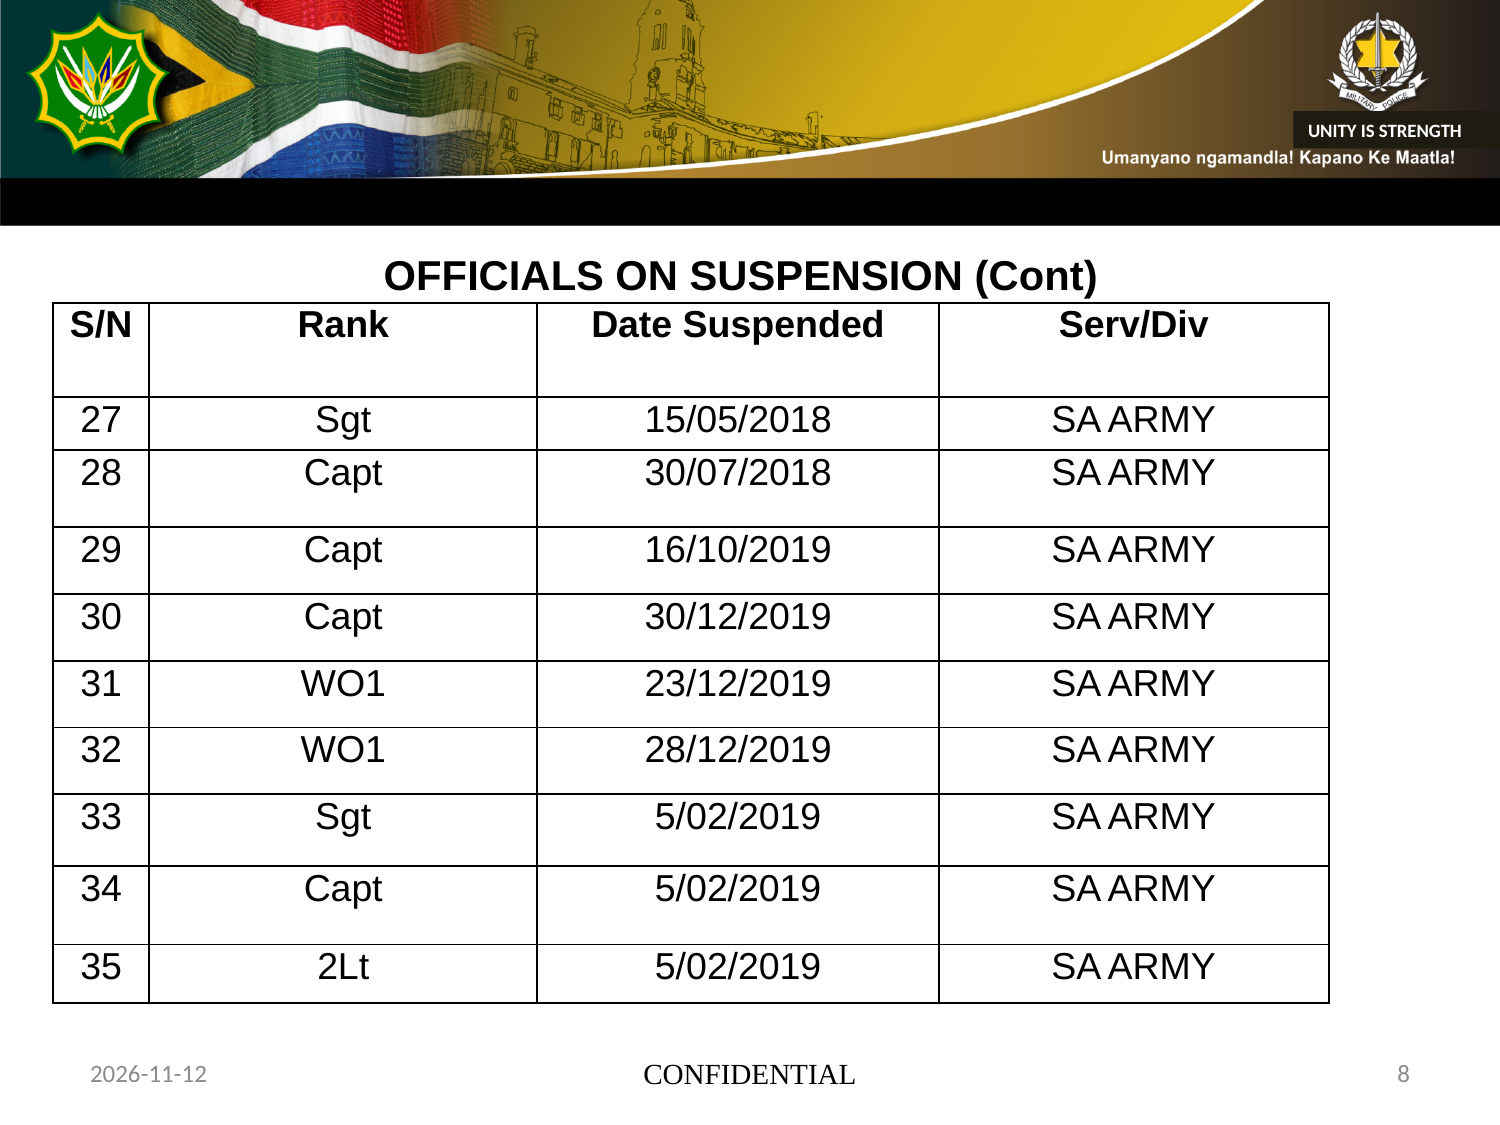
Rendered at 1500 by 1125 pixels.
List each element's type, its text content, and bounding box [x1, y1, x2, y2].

table_cell 16/10/2019 [538, 528, 938, 593]
table_cell Sgt [150, 398, 536, 449]
table_cell Sgt [150, 795, 536, 865]
table_cell SA ARMY [940, 945, 1328, 1002]
table_cell SA ARMY [940, 867, 1328, 944]
table_cell 30/07/2018 [538, 451, 938, 526]
table_cell 29 [54, 528, 148, 593]
picture [0, 0, 1500, 226]
table_cell 31 [54, 662, 148, 727]
table_cell SA ARMY [940, 528, 1328, 593]
table_cell 5/02/2019 [538, 795, 938, 865]
table_cell 30 [54, 595, 148, 660]
table_cell 5/02/2019 [538, 945, 938, 1002]
table_cell Capt [150, 451, 536, 526]
table_cell Capt [150, 867, 536, 944]
table_cell SA ARMY [940, 662, 1328, 727]
table_cell 28/12/2019 [538, 728, 938, 793]
table_cell 30/12/2019 [538, 595, 938, 660]
table_cell 5/02/2019 [538, 867, 938, 944]
table_header Rank [150, 304, 536, 396]
table_header Date Suspended [538, 304, 938, 396]
footer CONFIDENTIAL [512, 1042, 988, 1103]
table_cell 28 [54, 451, 148, 526]
table_cell 33 [54, 795, 148, 865]
table_cell 32 [54, 728, 148, 793]
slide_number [75, 1042, 425, 1103]
table_header Serv/Div [940, 304, 1328, 396]
table_cell SA ARMY [940, 728, 1328, 793]
table_cell 35 [54, 945, 148, 1002]
table_cell SA ARMY [940, 398, 1328, 449]
table_header S/N [54, 304, 148, 396]
text_box OFFICIALS ON SUSPENSION (Cont) [13, 241, 1468, 306]
table_cell 2Lt [150, 945, 536, 1002]
table_cell 34 [54, 867, 148, 944]
slide_number 8 [1074, 1042, 1425, 1103]
table_cell SA ARMY [940, 451, 1328, 526]
table_cell Capt [150, 528, 536, 593]
table_cell 23/12/2019 [538, 662, 938, 727]
table_cell WO1 [150, 662, 536, 727]
table_cell WO1 [150, 728, 536, 793]
table_cell SA ARMY [940, 795, 1328, 865]
table_cell 15/05/2018 [538, 398, 938, 449]
table_cell 27 [54, 398, 148, 449]
table_cell SA ARMY [940, 595, 1328, 660]
table_cell Capt [150, 595, 536, 660]
